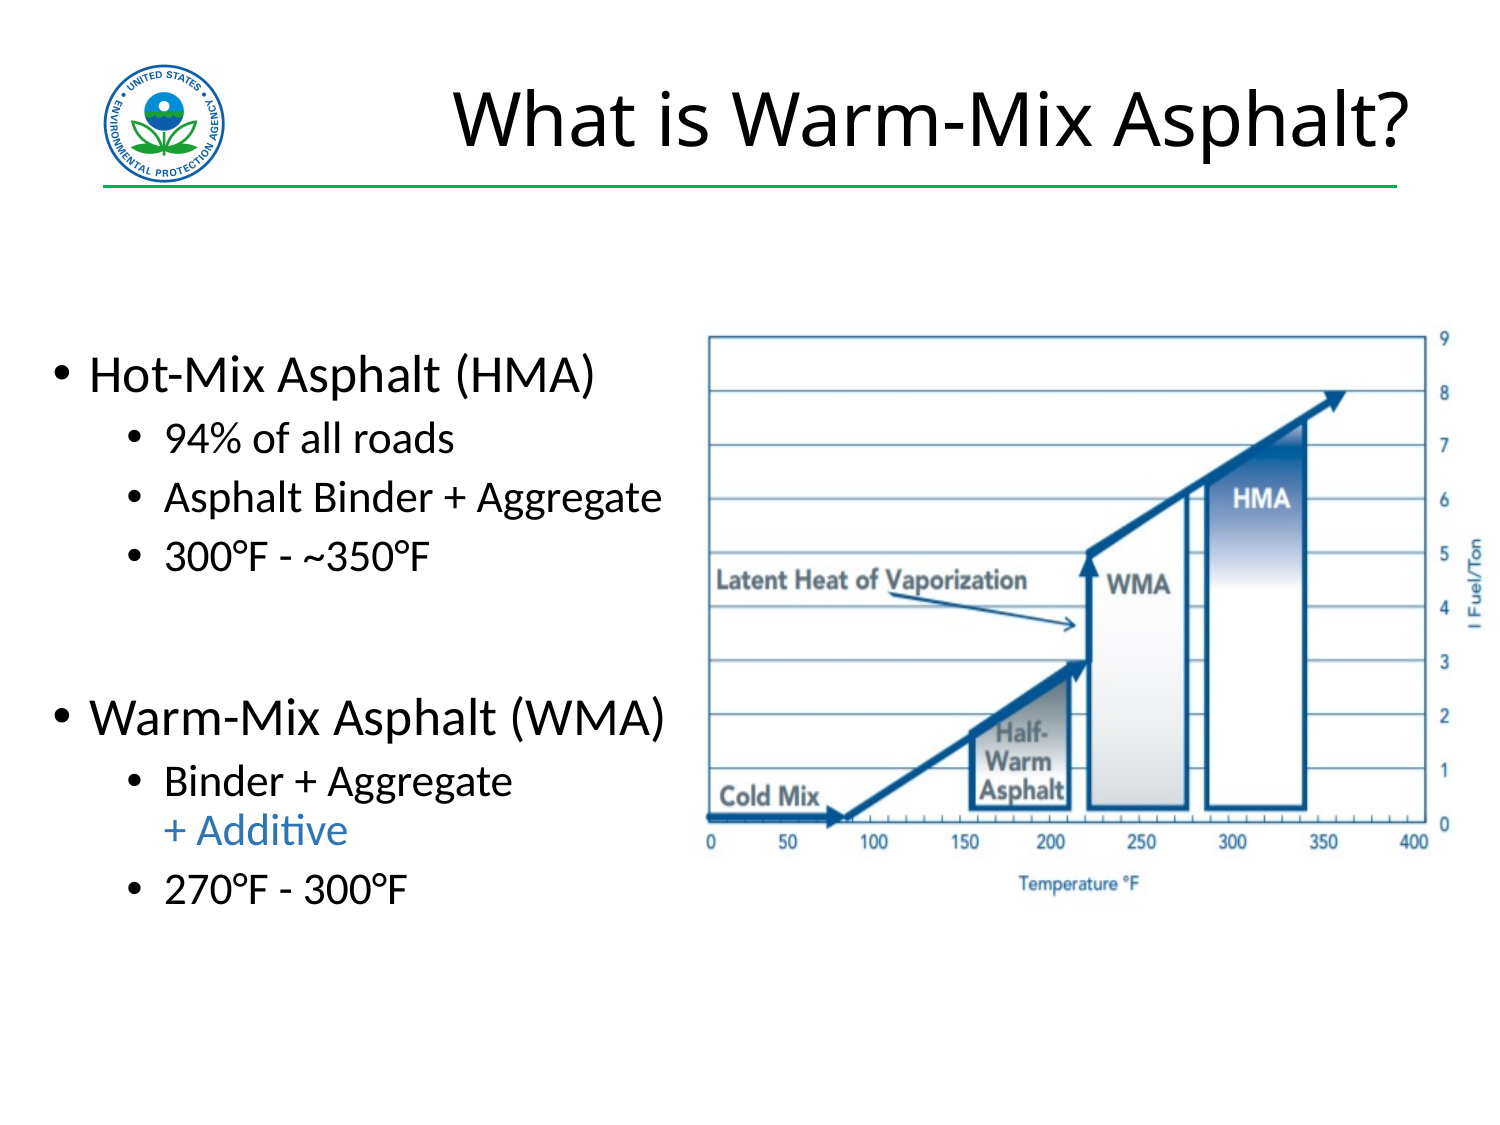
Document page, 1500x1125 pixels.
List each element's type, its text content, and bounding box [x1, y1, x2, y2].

picture [103, 64, 131, 183]
title What is Warm-Mix Asphalt? [131, 60, 1426, 184]
list Hot-Mix Asphalt (HMA) 94% of all roads Asphalt Binder + Aggregate 300°F - ~350°F Warm-Mix Asphalt (WMA) Binder + Aggregate + Additive 270°F - 300°F [37, 338, 713, 927]
picture [670, 298, 1500, 914]
